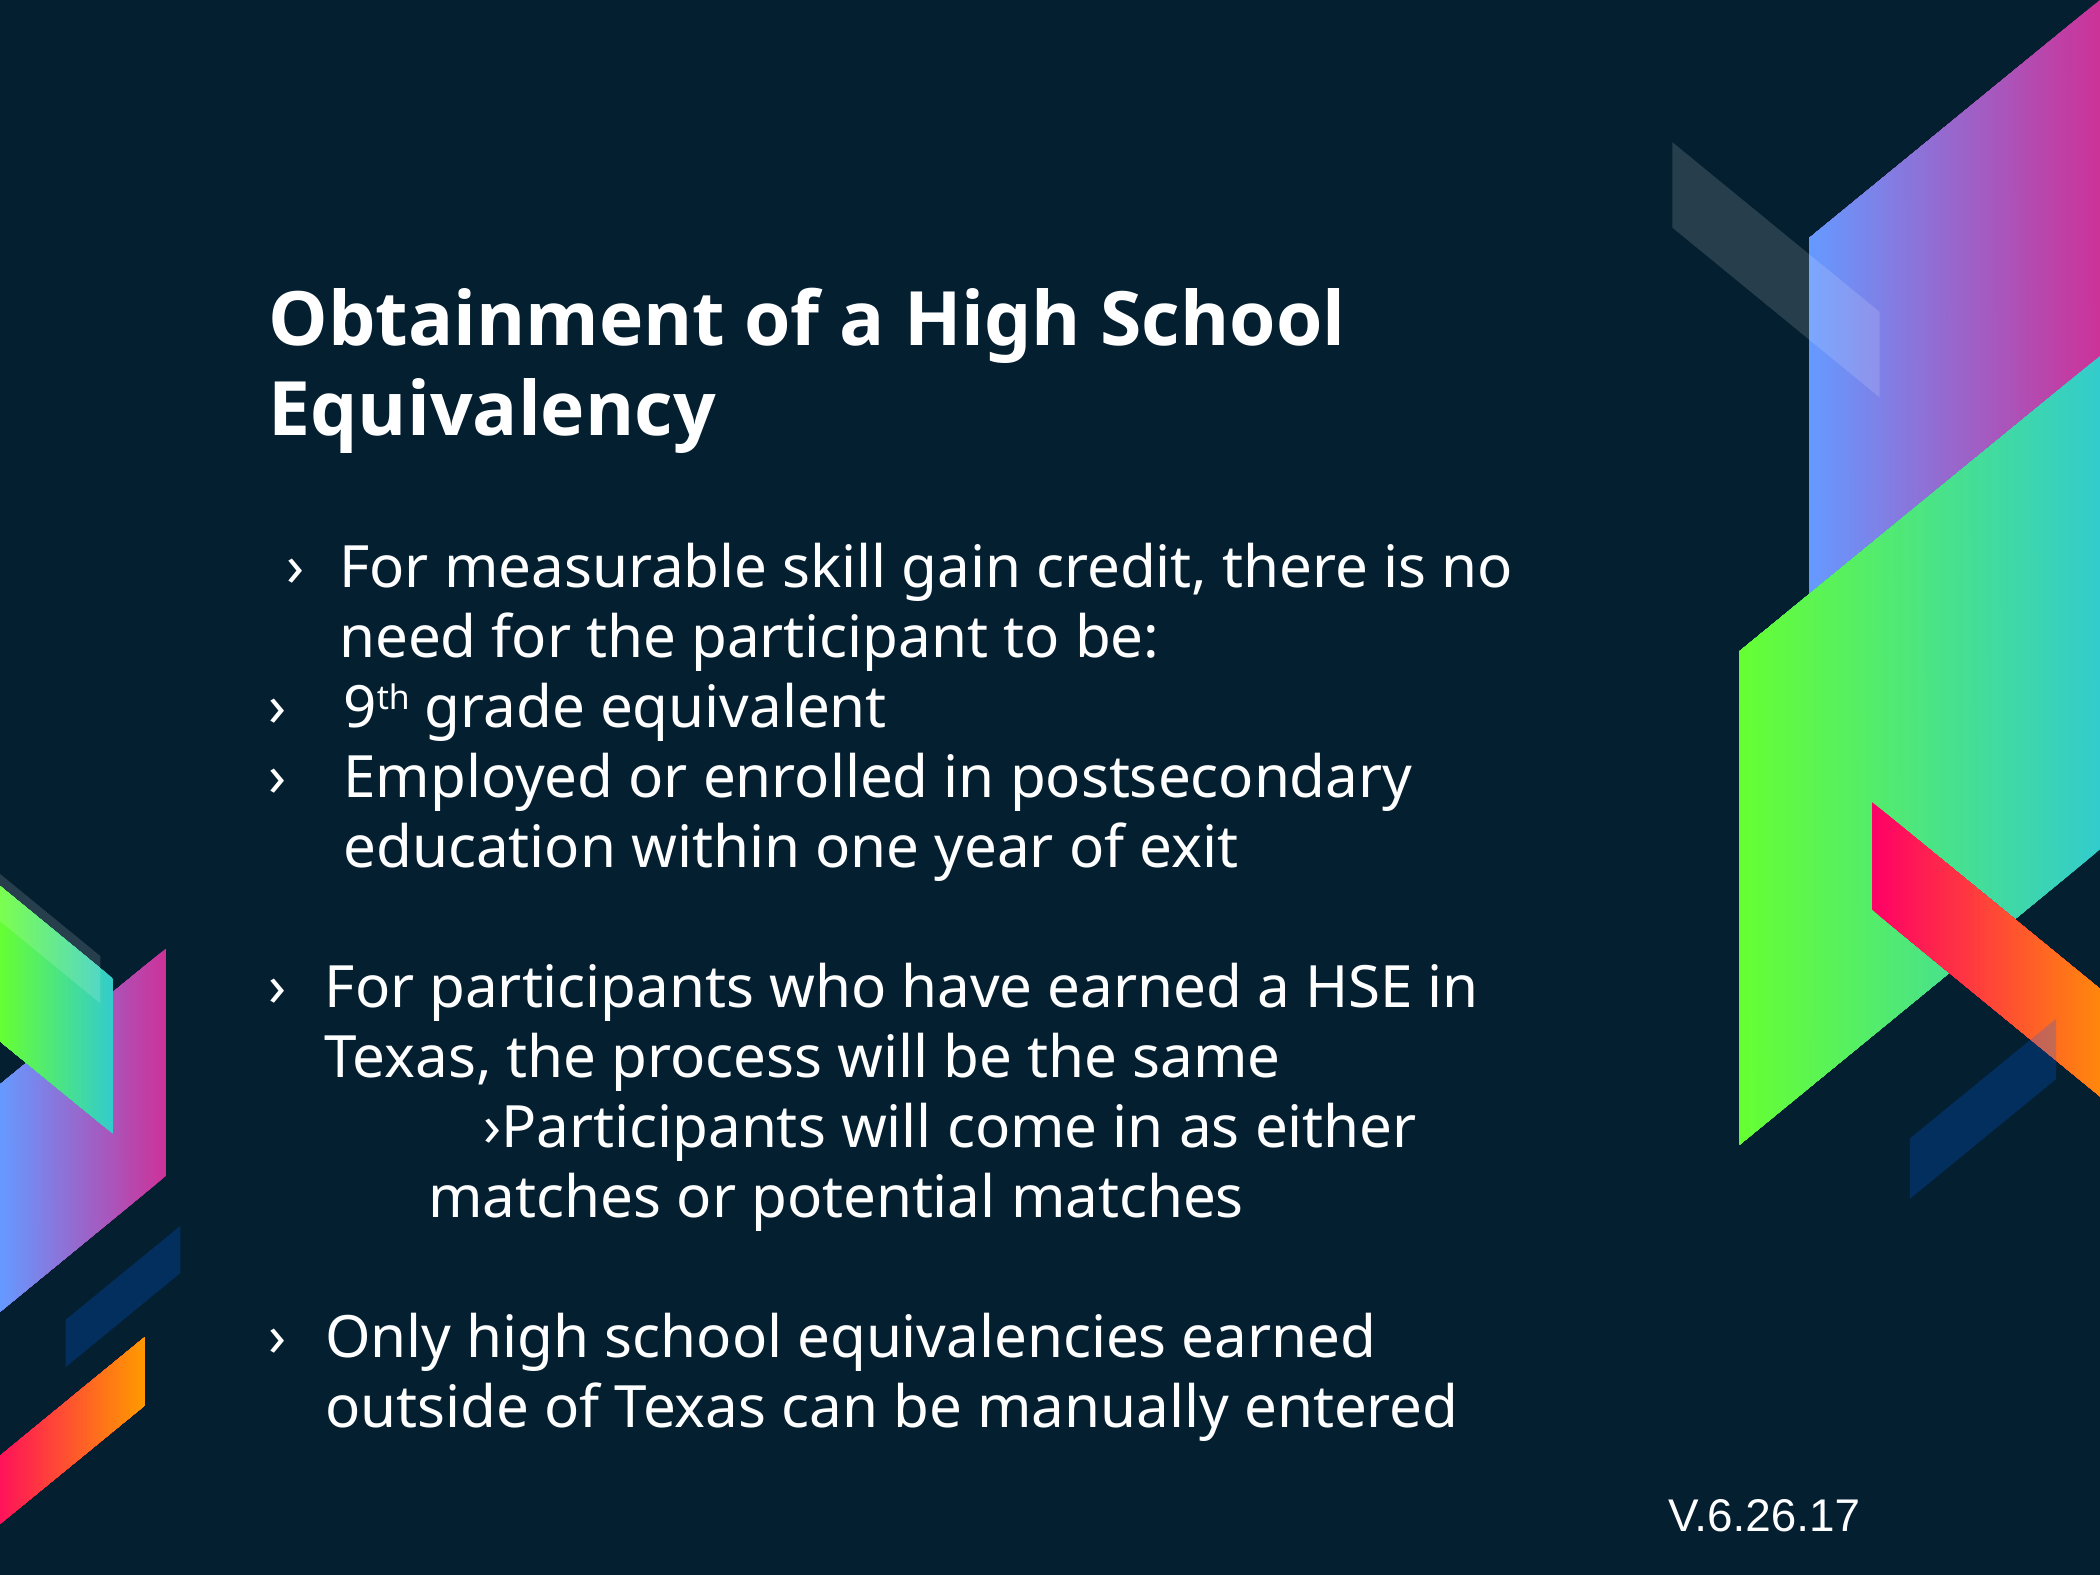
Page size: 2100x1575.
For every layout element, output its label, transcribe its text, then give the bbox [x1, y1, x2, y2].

list For measurable skill gain credit, there is no need for the participant to be: 9th grade equivalent Employed or enrolled in postsecondary education within one year of exit For participants who have earned a HSE in Texas, the process will be the same Participants will come in as either matches or potential matches Only high school equivalencies earned outside of Texas can be manually entered [245, 505, 1617, 1352]
title Obtainment of a High School Equivalency [245, 279, 1617, 475]
text_box V.6.26.17 [1653, 1477, 1876, 1548]
